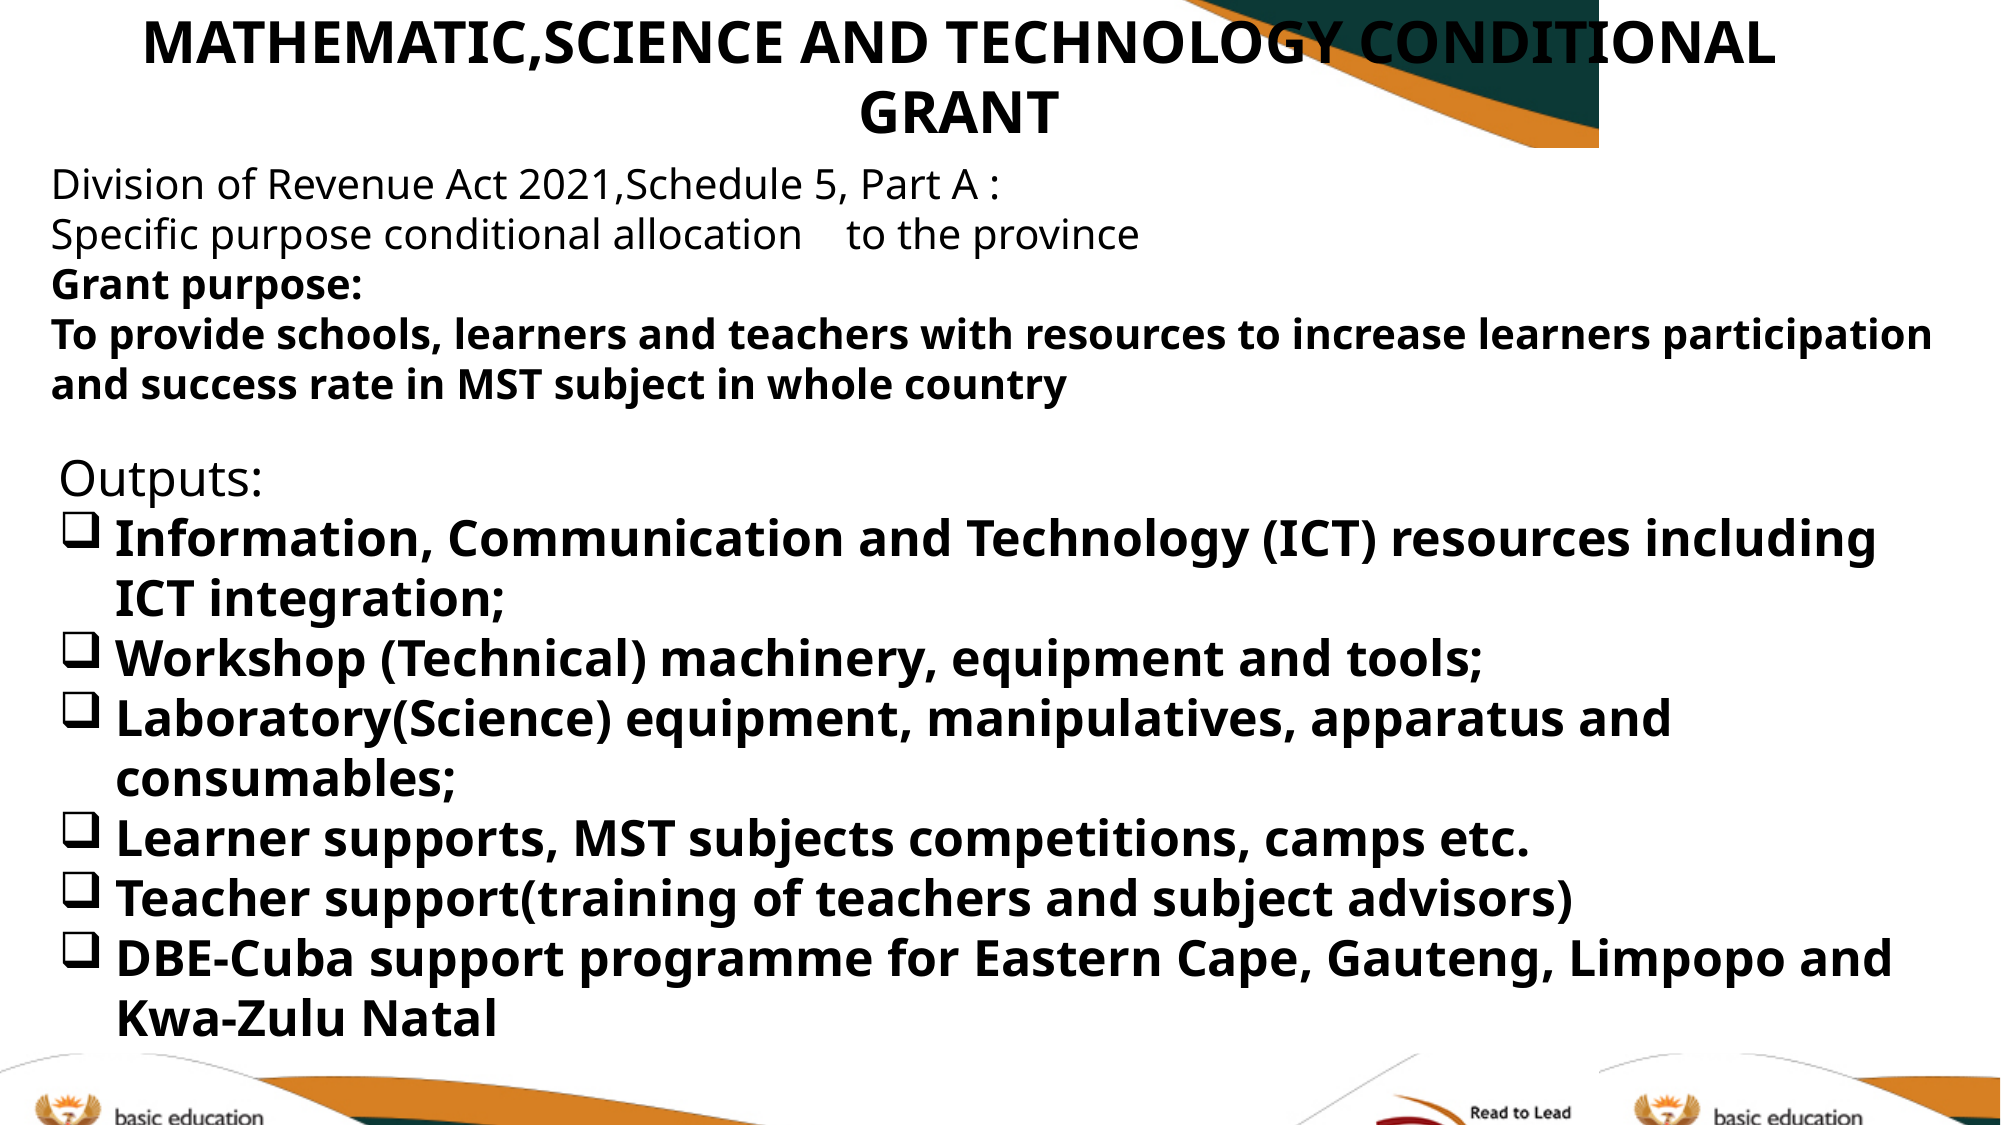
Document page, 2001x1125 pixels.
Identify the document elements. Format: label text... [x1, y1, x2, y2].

title MATHEMATIC,SCIENCE AND TECHNOLOGY CONDITIONAL GRANT [28, 9, 1890, 140]
picture [0, 0, 2001, 1125]
text_box Division of Revenue Act 2021,Schedule 5, Part A : Specific purpose conditional allocation to the province Grant purpose: To provide schools, learners and teachers with resources to increase learners participation and success rate in MST subject in whole country [33, 148, 1981, 447]
text_box Outputs: Information, Communication and Technology (ICT) resources including ICT integration; Workshop (Technical) machinery, equipment and tools; Laboratory(Science) equipment, manipulatives, apparatus and consumables; Learner supports, MST subjects competitions, camps etc. Teacher support(training of teachers and subject advisors) DBE-Cuba support programme for Eastern Cape, Gauteng, Limpopo and Kwa-Zulu Natal [42, 437, 1950, 1056]
